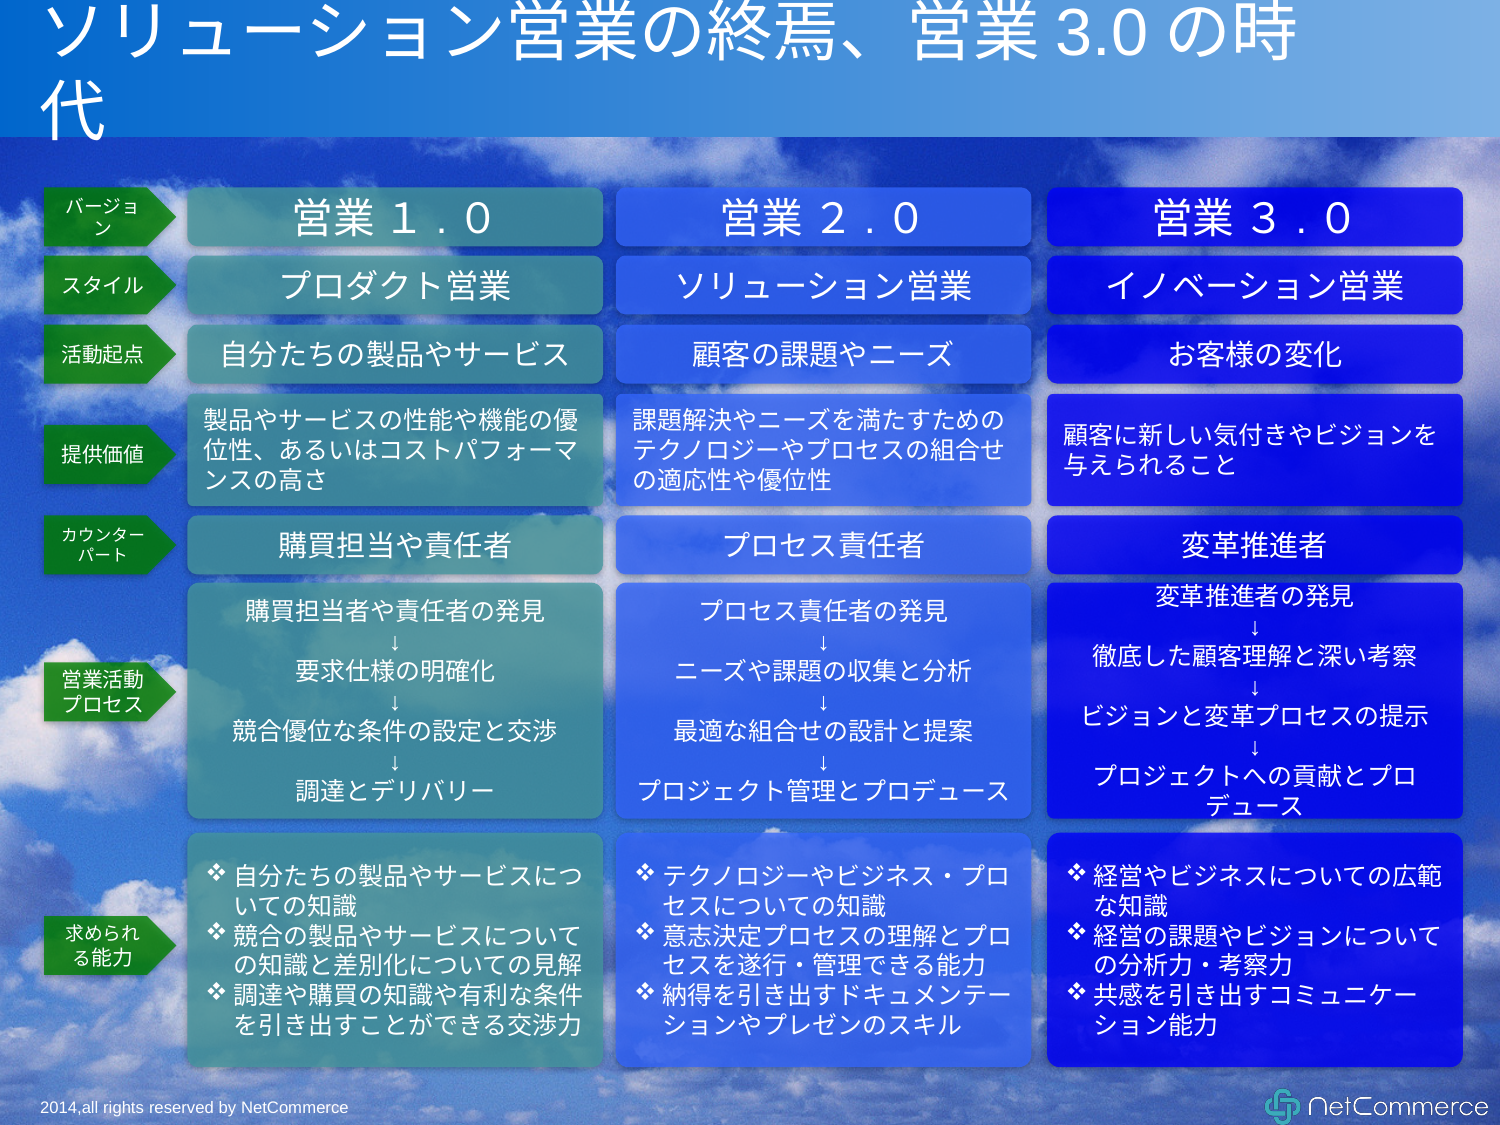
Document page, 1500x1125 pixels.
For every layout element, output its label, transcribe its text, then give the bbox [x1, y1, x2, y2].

text_box 変革推進者 [1047, 515, 1463, 575]
text_box ソリューション営業 [615, 255, 1032, 315]
text_box プロダクト営業 [187, 255, 604, 315]
text_box バージョン [44, 187, 177, 247]
text_box スタイル [44, 255, 177, 315]
text_box 自分たちの製品やサービスについての知識 競合の製品やサービスについての知識と差別化についての見解 調達や購買の知識や有利な条件を引き出すことができる交渉力 [187, 832, 604, 1068]
text_box 購買担当者や責任者の発見 ↓ 要求仕様の明確化 ↓ 競合優位な条件の設定と交渉 ↓ 調達とデリバリー [187, 582, 604, 819]
text_box 顧客に新しい気付きやビジョンを与えられること [1047, 393, 1463, 507]
text_box 自分たちの製品やサービス [187, 324, 604, 384]
text_box テクノロジーやビジネス・プロセスについての知識 意志決定プロセスの理解とプロセスを遂行・管理できる能力 納得を引き出すドキュメンテーションやプレゼンのスキル [615, 832, 1032, 1068]
text_box 営業活動 プロセス [44, 662, 177, 722]
text_box 求められる能力 [44, 916, 177, 975]
text_box 購買担当や責任者 [187, 515, 604, 575]
text_box 課題解決やニーズを満たすためのテクノロジーやプロセスの組合せの適応性や優位性 [615, 393, 1032, 507]
text_box カウンターパート [44, 515, 177, 575]
text_box プロセス責任者の発見 ↓ ニーズや課題の収集と分析 ↓ 最適な組合せの設計と提案 ↓ プロジェクト管理とプロデュース [615, 582, 1032, 819]
text_box 営業 ３.０ [1047, 187, 1463, 247]
text_box お客様の変化 [1047, 324, 1463, 384]
text_box プロセス責任者 [615, 515, 1032, 575]
text_box 活動起点 [44, 324, 177, 384]
text_box 経営やビジネスについての広範な知識 経営の課題やビジョンについての分析力・考察力 共感を引き出すコミュニケーション能力 [1047, 832, 1463, 1068]
text_box 変革推進者の発見 ↓ 徹底した顧客理解と深い考察 ↓ ビジョンと変革プロセスの提示 ↓ プロジェクトへの貢献とプロデュース [1047, 582, 1463, 819]
text_box イノベーション営業 [1047, 255, 1463, 315]
text_box 製品やサービスの性能や機能の優位性、あるいはコストパフォーマンスの高さ [187, 393, 604, 507]
text_box 提供価値 [44, 424, 177, 484]
title ソリューション営業の終焉、営業3.0の時代 [24, 24, 1376, 113]
text_box 営業 ２.０ [615, 187, 1032, 247]
text_box 顧客の課題やニーズ [615, 324, 1032, 384]
text_box 営業 １.０ [187, 187, 604, 247]
picture [0, 137, 1500, 1125]
